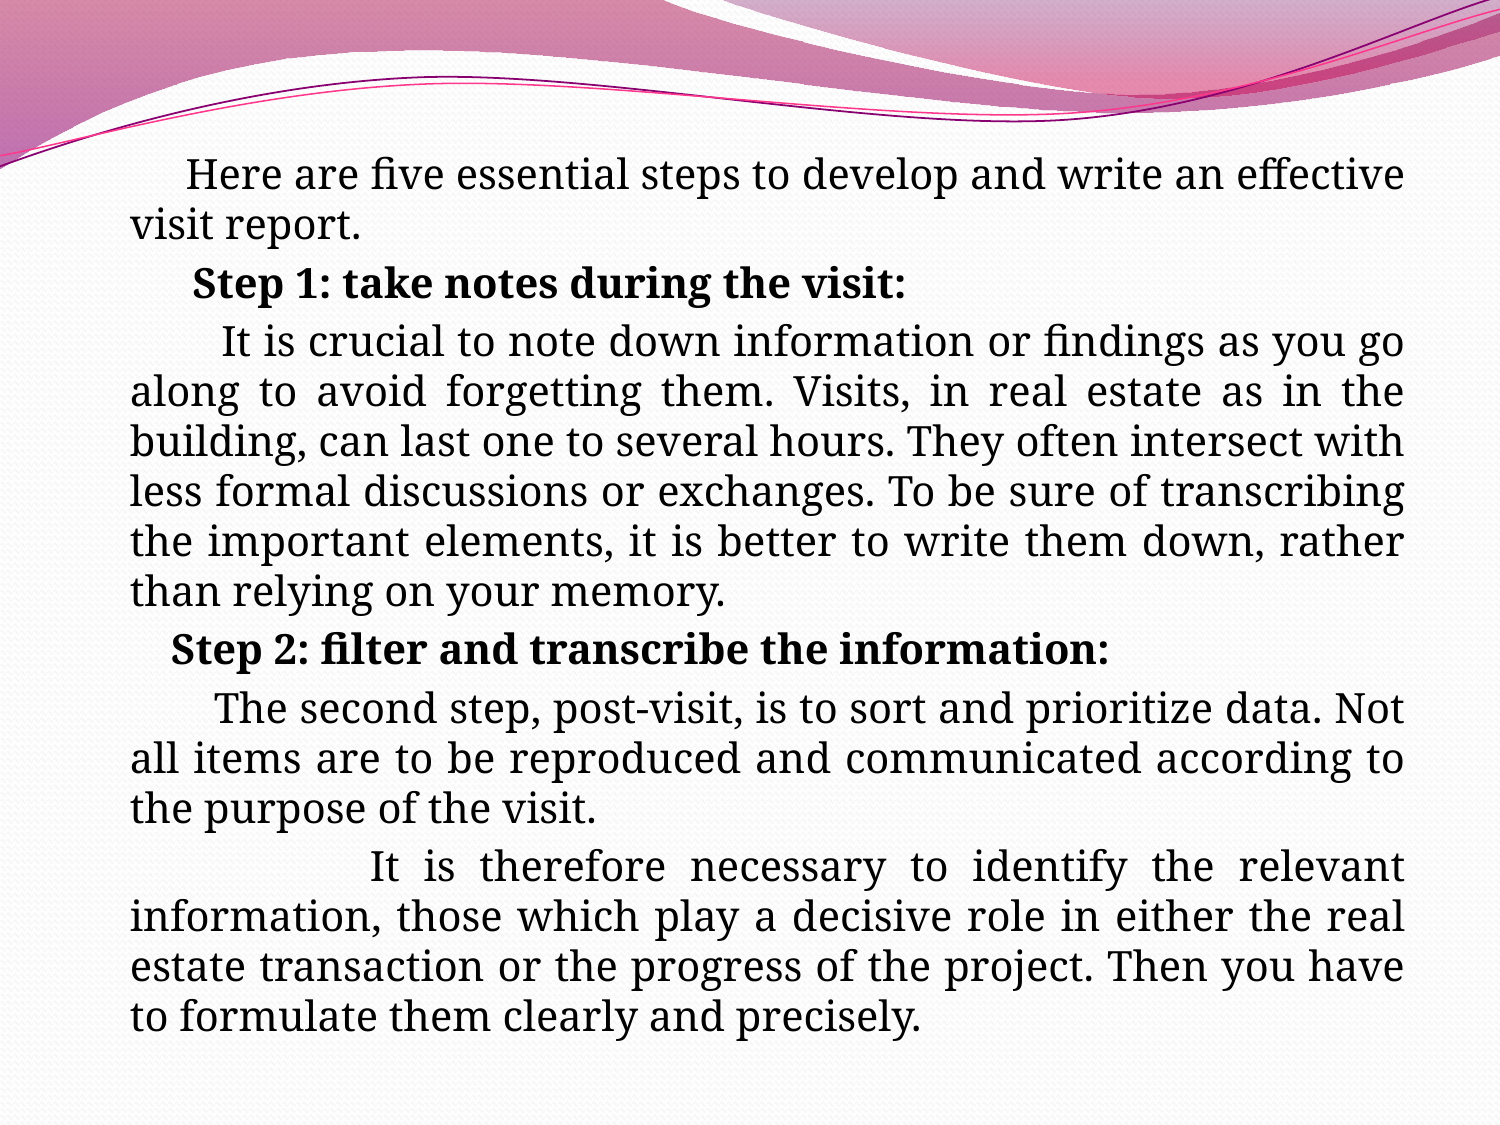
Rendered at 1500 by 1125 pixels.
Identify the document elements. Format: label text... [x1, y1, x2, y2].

list Here are five essential steps to develop and write an effective visit report. Step 1: take notes during the visit: It is crucial to note down information or findings as you go along to avoid forgetting them. Visits, in real estate as in the building, can last one to several hours. They often intersect with less formal discussions or exchanges. To be sure of transcribing the important elements, it is better to write them down, rather than relying on your memory. Step 2: filter and transcribe the information: The second step, post-visit, is to sort and prioritize data. Not all items are to be reproduced and communicated according to the purpose of the visit. It is therefore necessary to identify the relevant information, those which play a decisive role in either the real estate transaction or the progress of the project. Then you have to formulate them clearly and precisely. [70, 140, 1421, 861]
